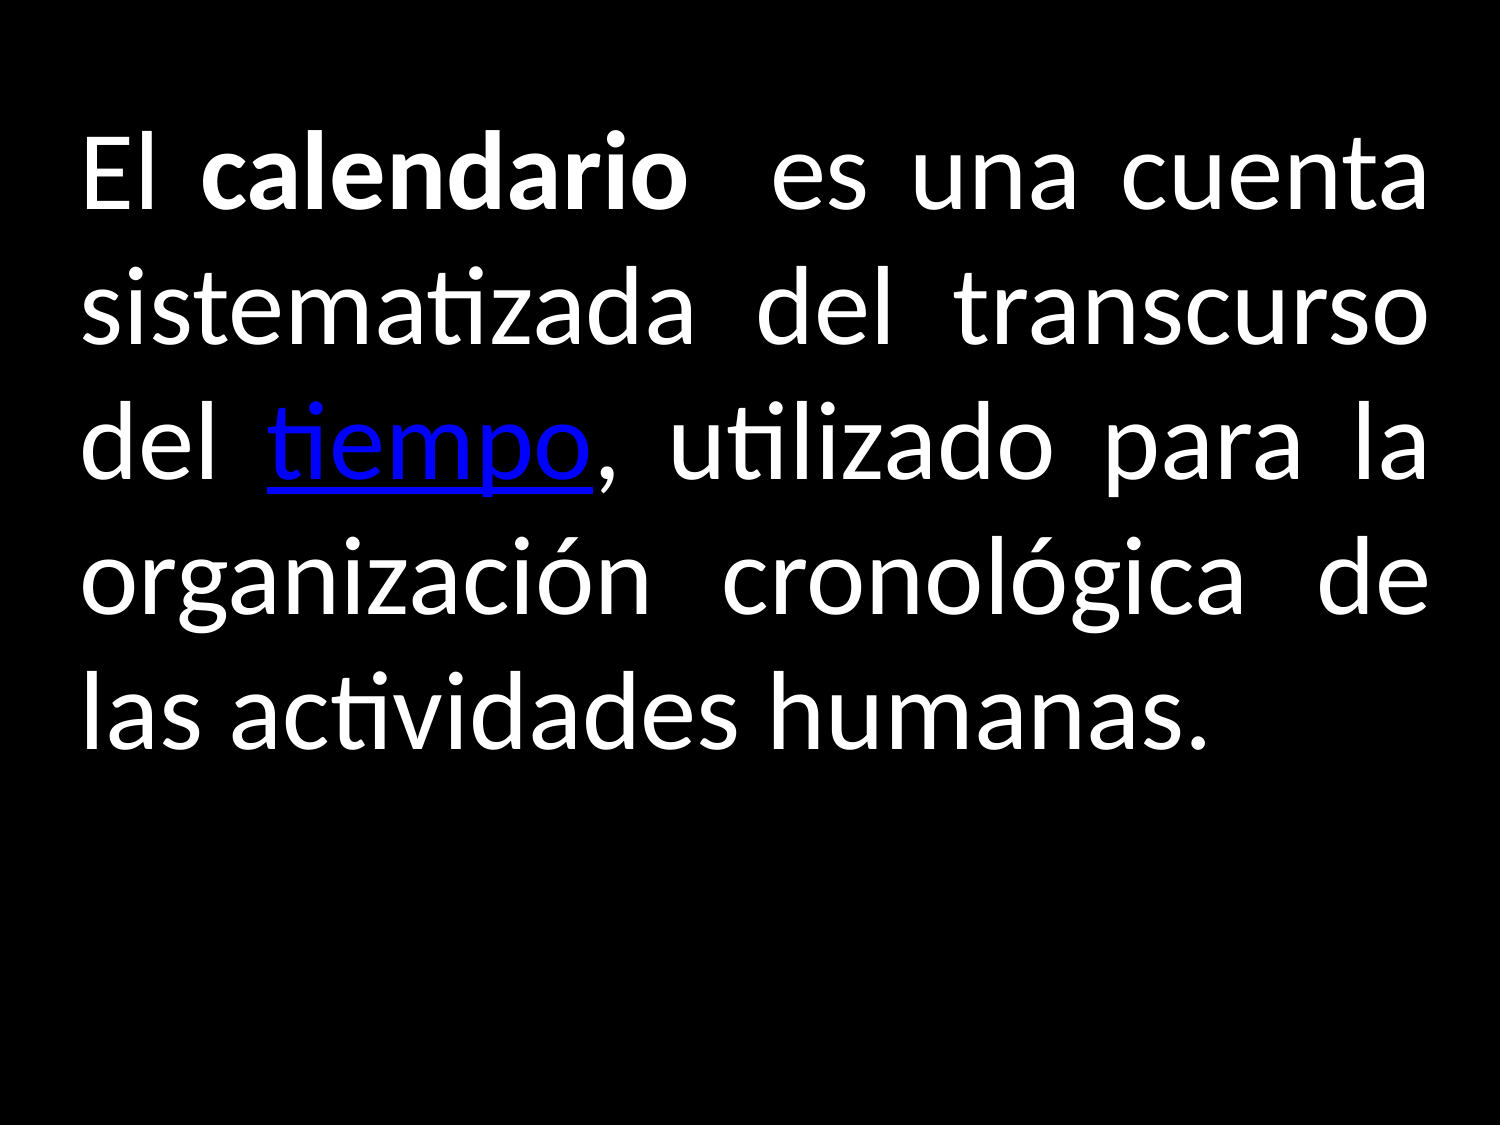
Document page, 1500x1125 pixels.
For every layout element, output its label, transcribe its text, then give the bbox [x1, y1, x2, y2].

text_box El calendario es una cuenta sistematizada del transcurso del tiempo, utilizado para la organización cronológica de las actividades humanas. [64, 90, 1447, 850]
